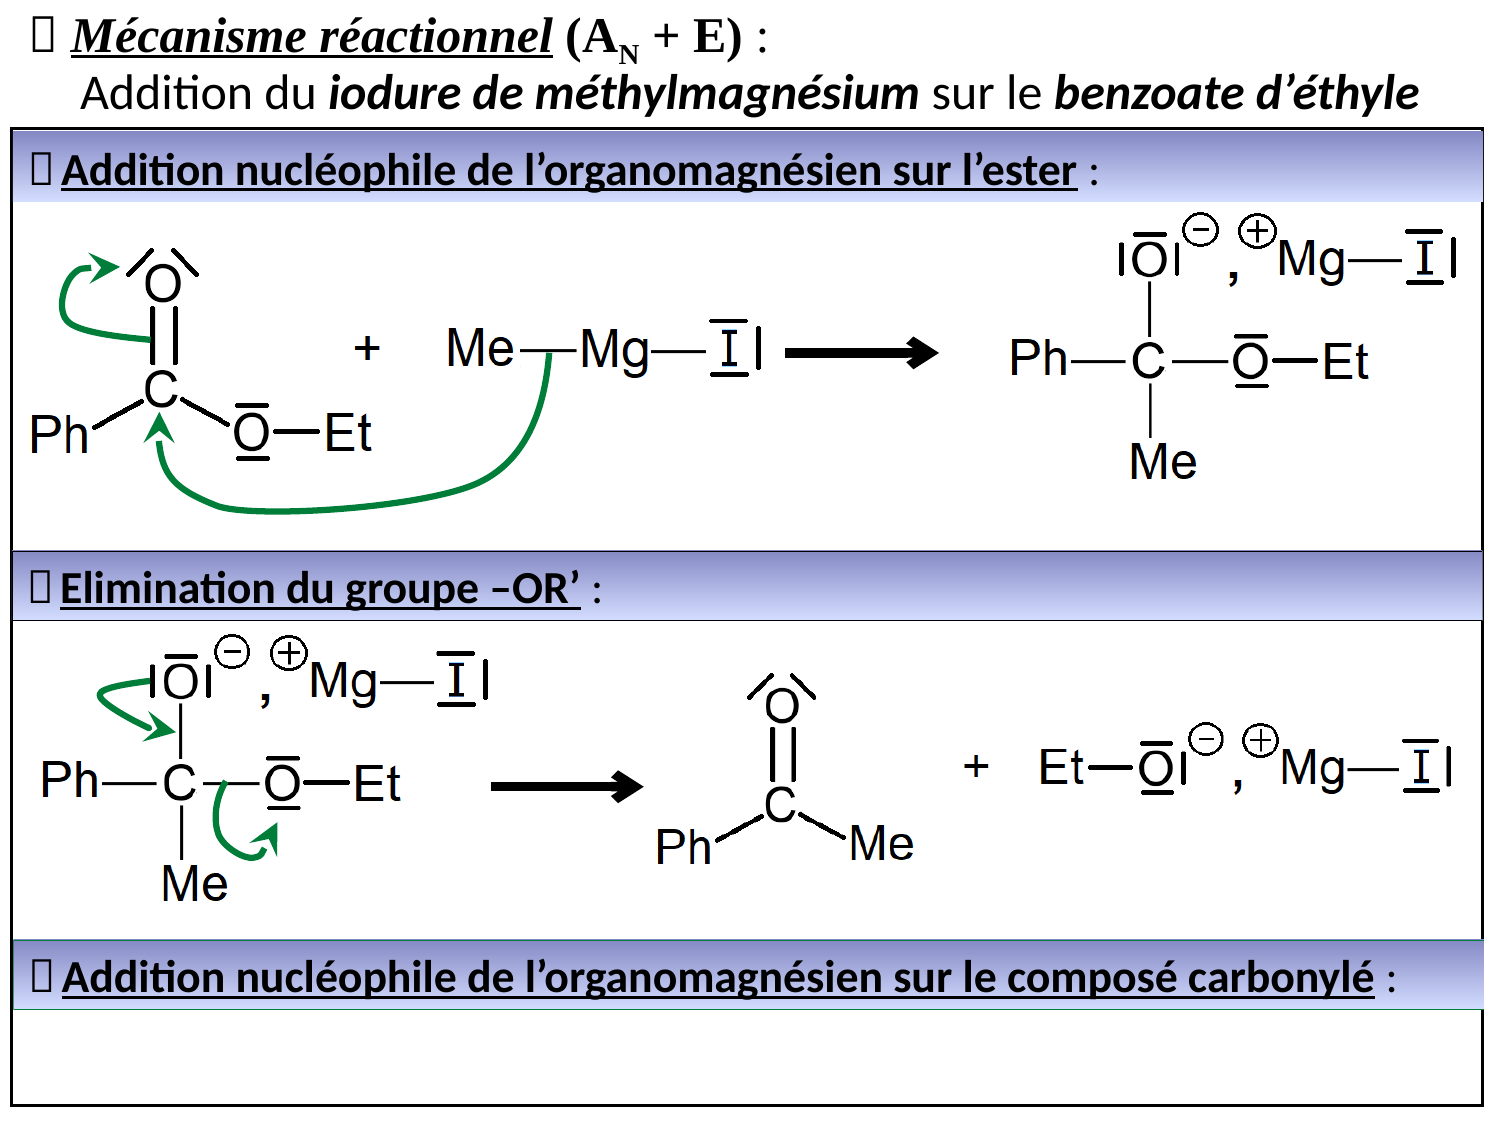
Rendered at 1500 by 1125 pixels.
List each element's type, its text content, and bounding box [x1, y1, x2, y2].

text_box  Elimination du groupe –OR’ : [11, 550, 1483, 621]
picture [655, 668, 1459, 870]
text_box  Mécanisme réactionnel (AN + E) : [13, 0, 785, 51]
text_box Addition du iodure de méthylmagnésium sur le benzoate d’éthyle [0, 51, 1500, 127]
text_box  Addition nucléophile de l’organomagnésien sur le composé carbonylé : [11, 128, 1483, 550]
picture [997, 210, 1459, 483]
text_box  Addition nucléophile de l’organomagnésien sur le composé carbonylé : [11, 621, 1483, 1106]
picture [29, 246, 766, 470]
text_box  Addition nucléophile de l’organomagnésien sur le composé carbonylé : [13, 939, 1484, 1010]
picture [29, 632, 491, 905]
text_box [171, 479, 488, 513]
text_box  Addition nucléophile de l’organomagnésien sur l’ester : [12, 131, 1484, 202]
